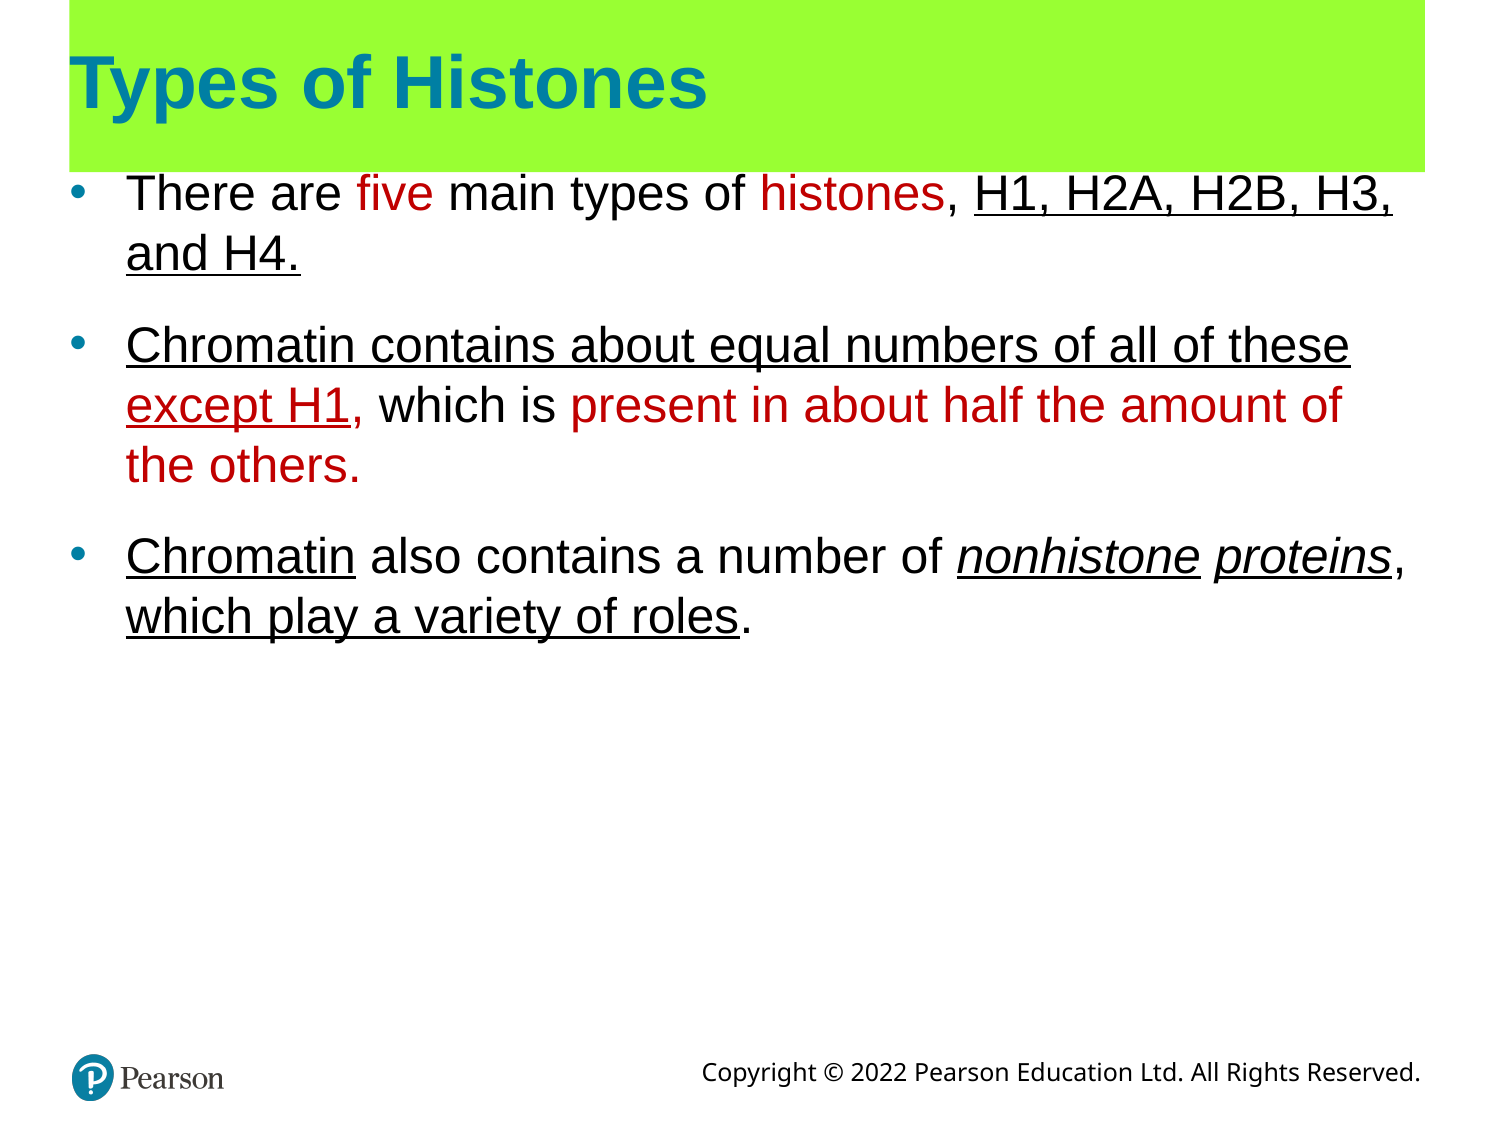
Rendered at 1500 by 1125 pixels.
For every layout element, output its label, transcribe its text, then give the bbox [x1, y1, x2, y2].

picture [72, 1087, 83, 1101]
picture [72, 1054, 88, 1070]
picture [80, 1063, 106, 1088]
list There are five main types of histones, H1, H2A, H2B, H3, and H4. Chromatin contains about equal numbers of all of these except H1, which is present in about half the amount of the others. Chromatin also contains a number of nonhistone proteins, which play a variety of roles. [69, 160, 1425, 799]
picture [98, 1054, 224, 1101]
title Types of Histones [69, 0, 1425, 160]
